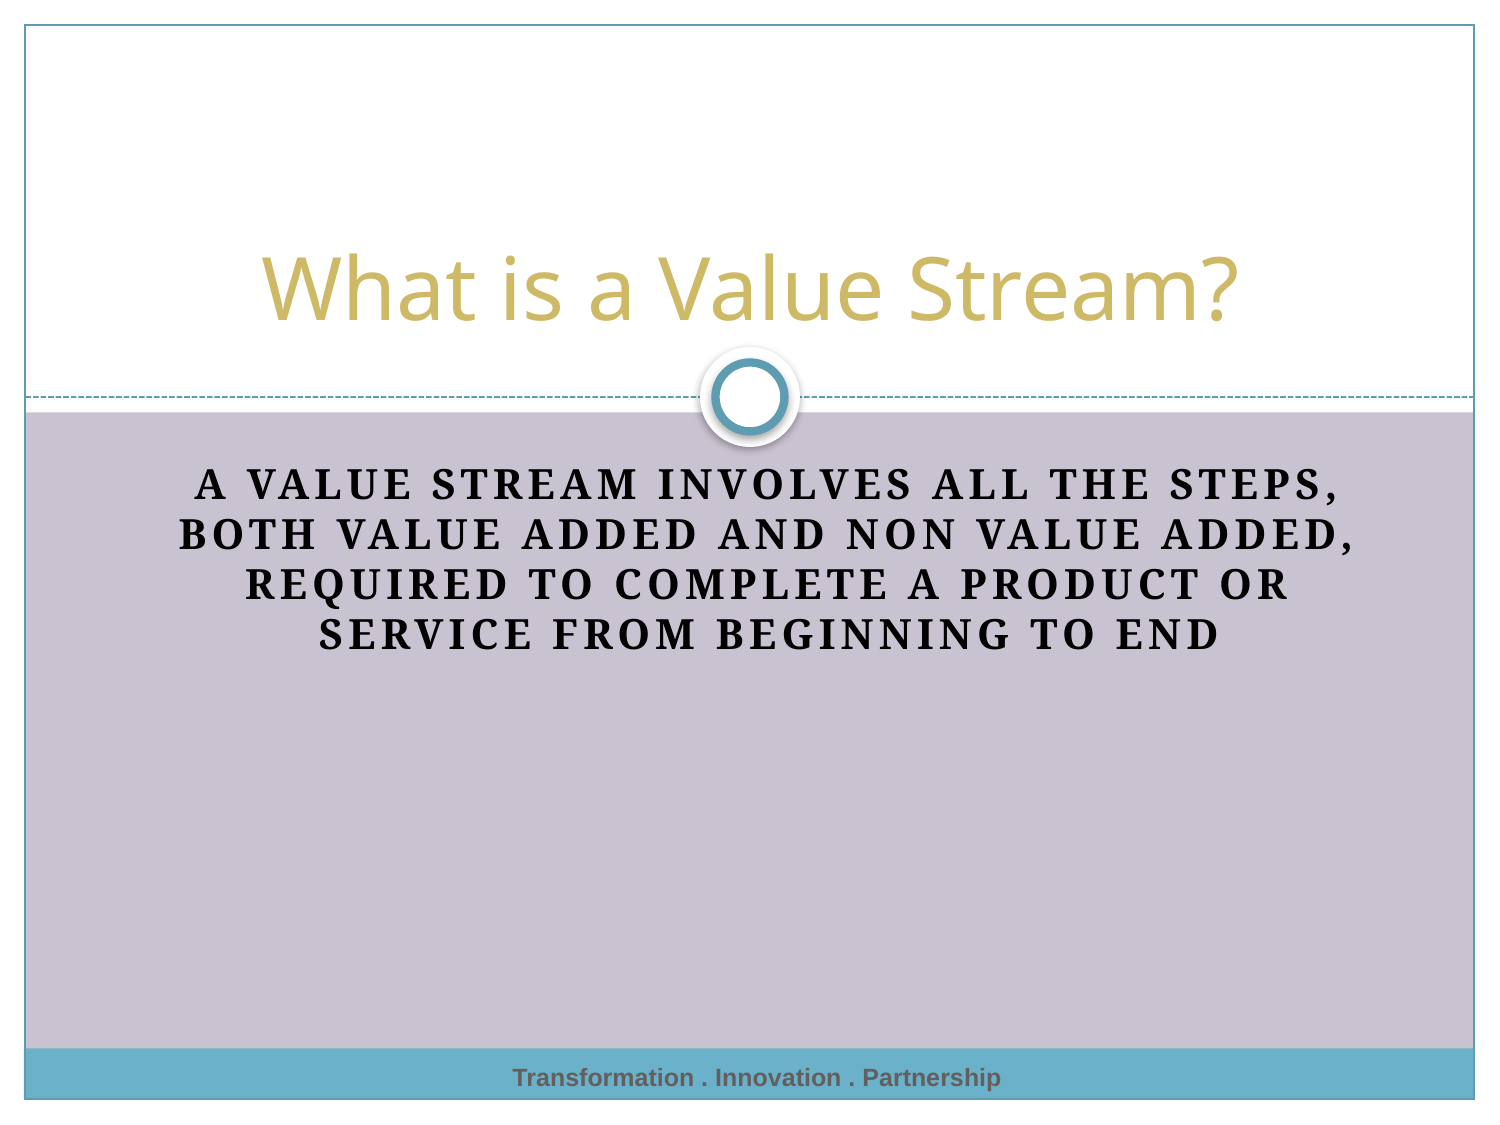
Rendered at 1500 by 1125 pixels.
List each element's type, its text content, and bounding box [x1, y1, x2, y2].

subtitle A value stream involves all the steps, both value added and non value added, required to complete a product or service from beginning to end [162, 450, 1375, 738]
title What is a Value Stream? [112, 224, 1388, 413]
